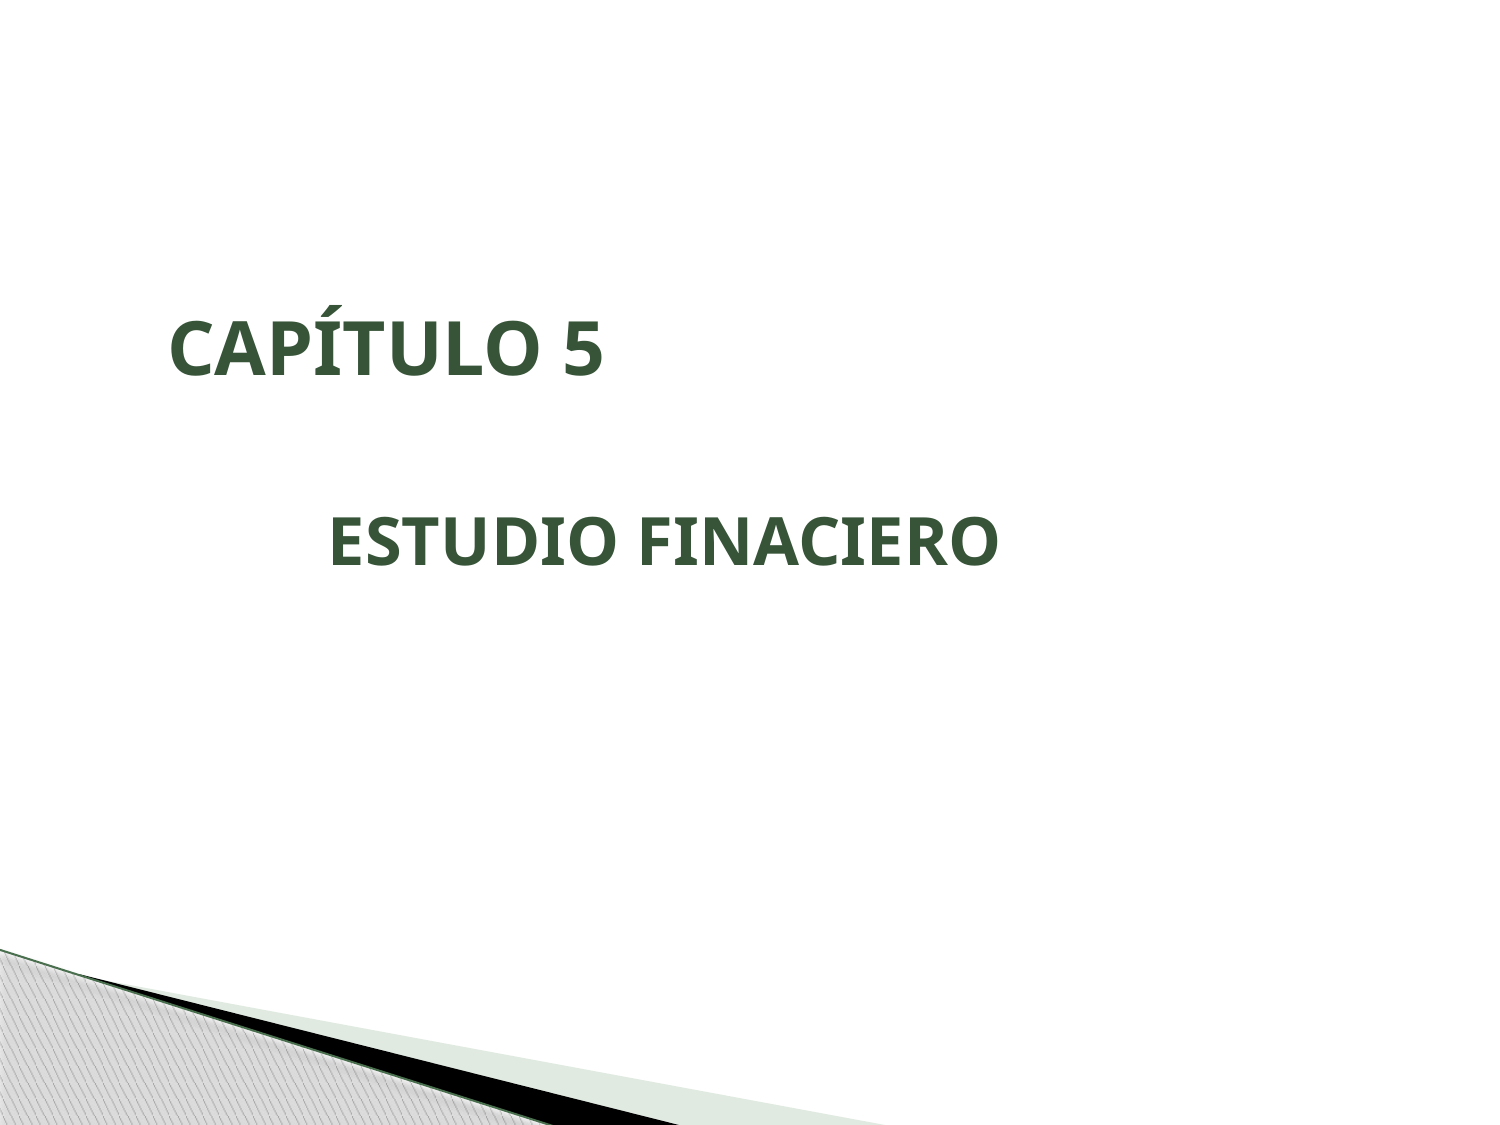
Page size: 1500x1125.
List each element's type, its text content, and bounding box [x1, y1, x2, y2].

text_box CAPÍTULO 5 [152, 292, 1427, 563]
text_box ESTUDIO FINACIERO [312, 491, 1341, 587]
